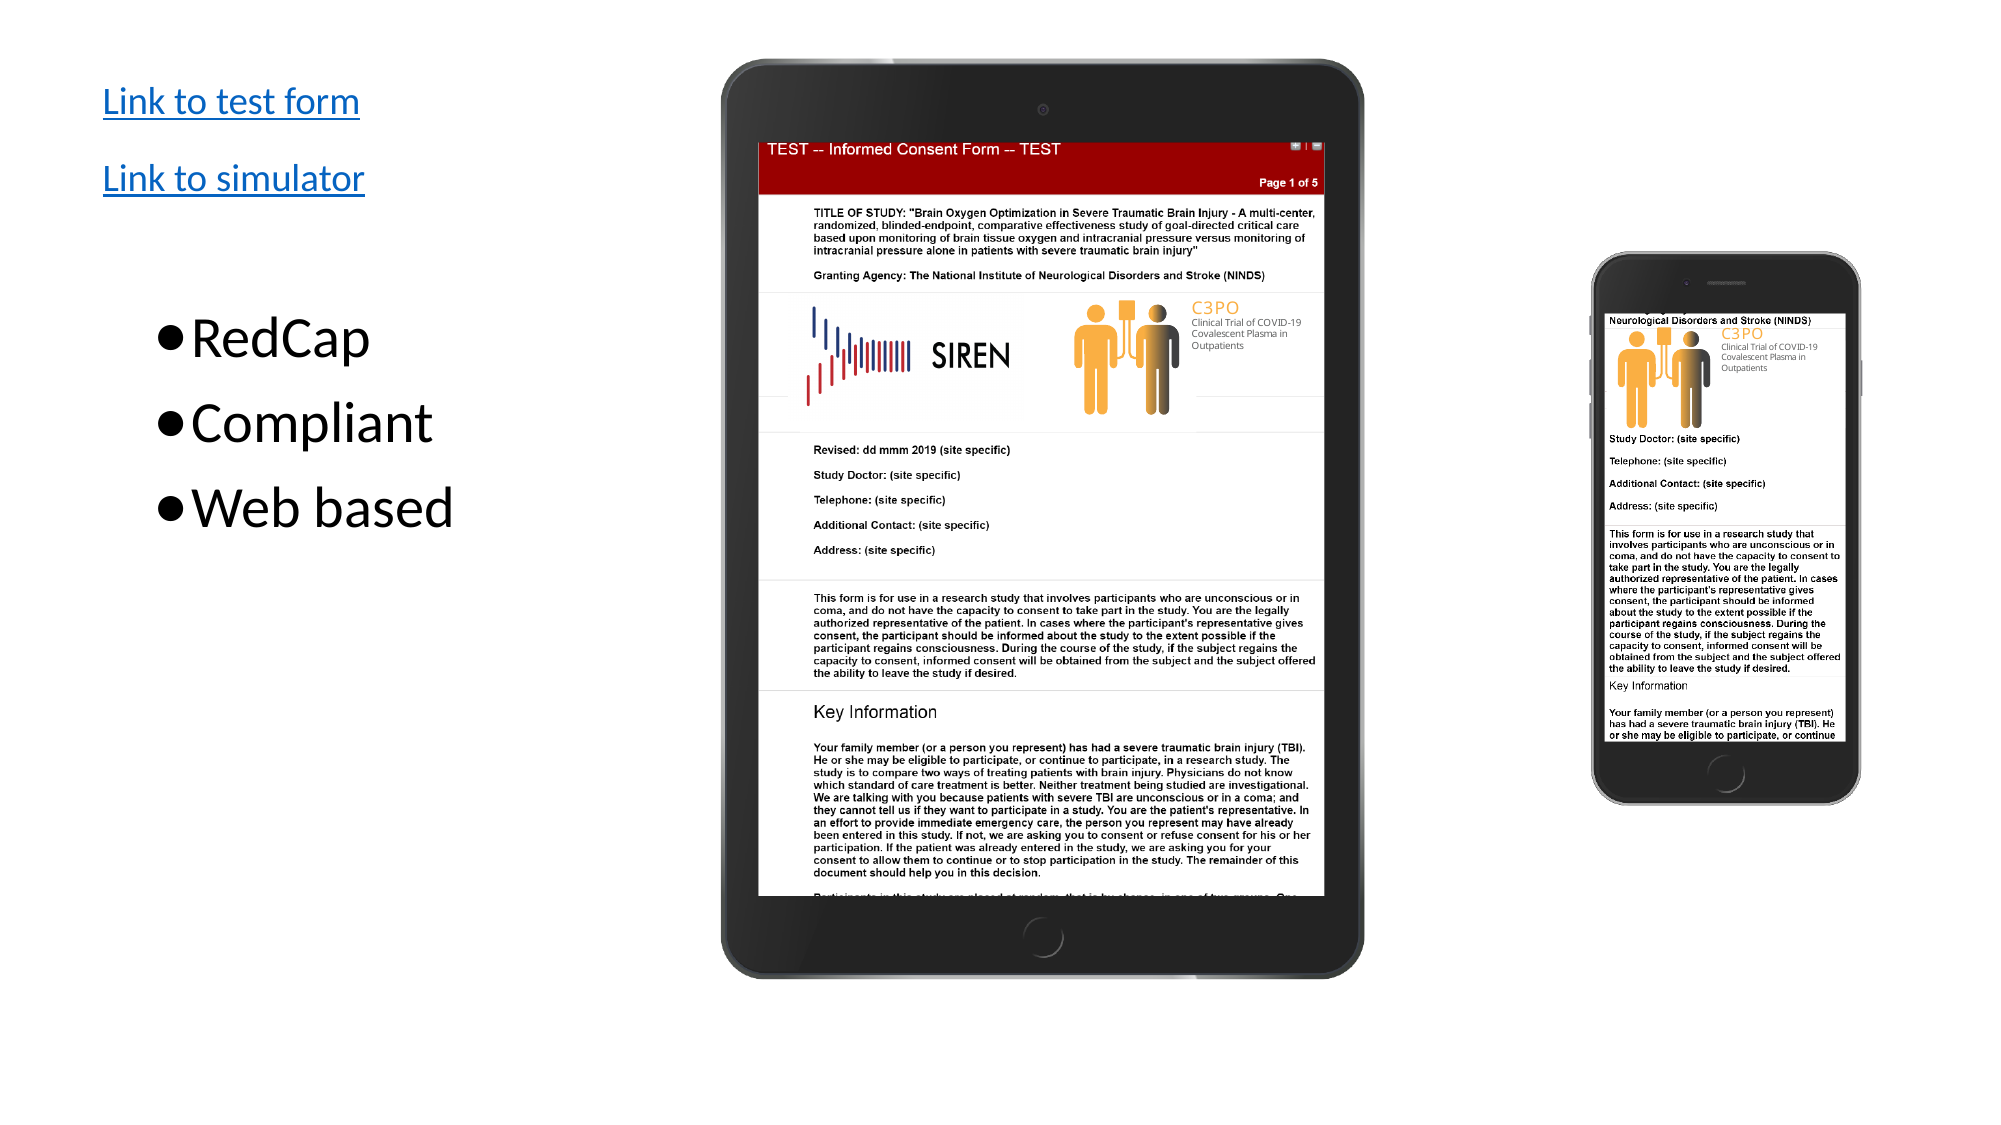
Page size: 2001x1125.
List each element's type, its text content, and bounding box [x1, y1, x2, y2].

text_box Link to simulator [87, 145, 529, 207]
picture [720, 58, 1365, 980]
picture [1589, 251, 1863, 806]
list RedCap Compliant Web based [137, 299, 529, 1014]
text_box Link to test form [87, 68, 529, 130]
